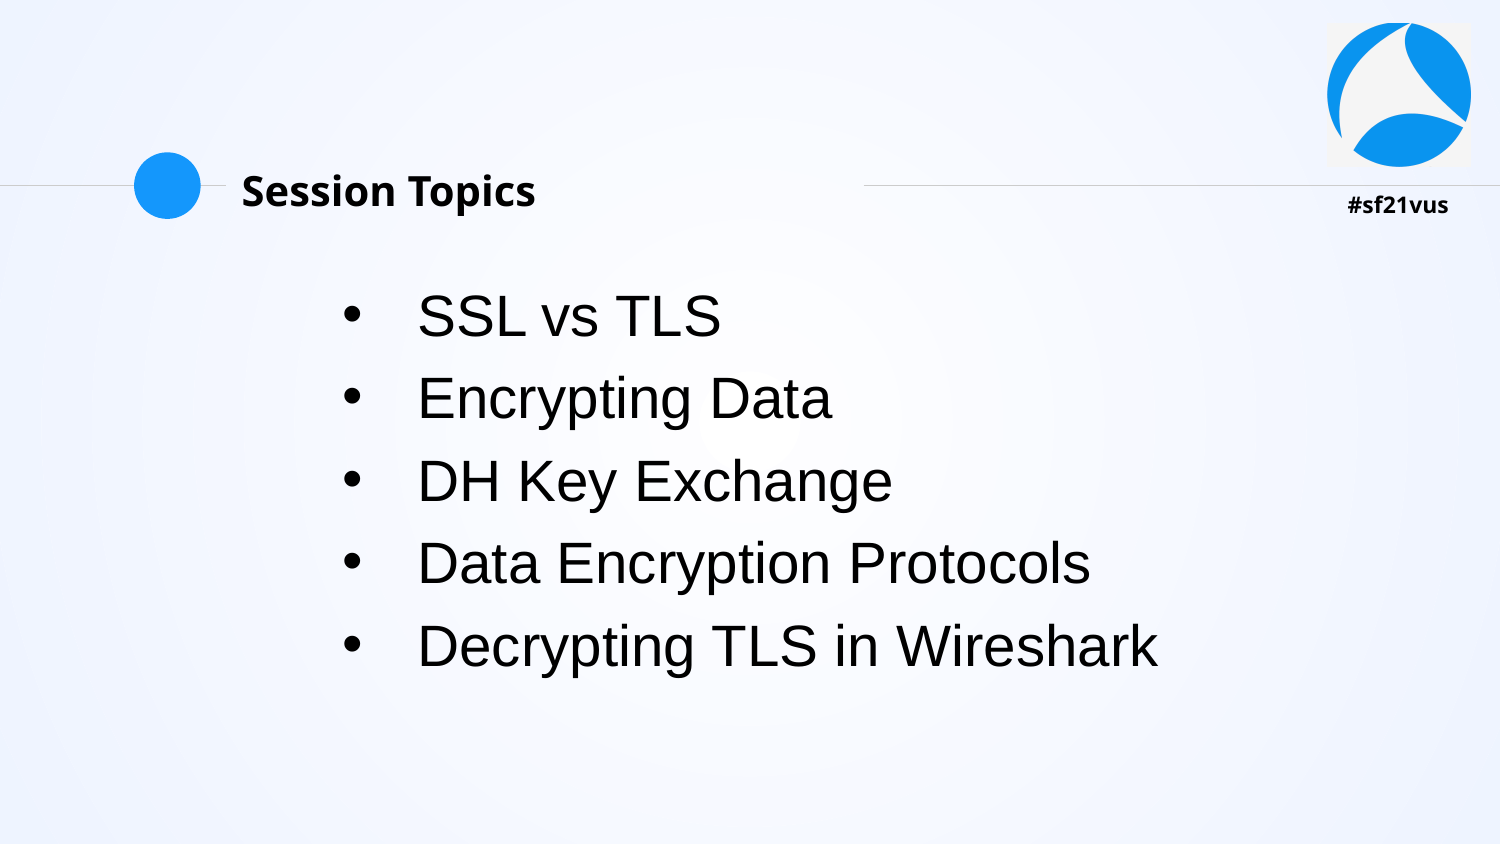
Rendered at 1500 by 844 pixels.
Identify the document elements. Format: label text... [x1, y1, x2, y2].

text_box SSL vs TLS Encrypting Data DH Key Exchange Data Encryption Protocols Decrypting TLS in Wireshark [327, 270, 1500, 844]
picture [1327, 23, 1471, 167]
title Session Topics [226, 153, 863, 226]
